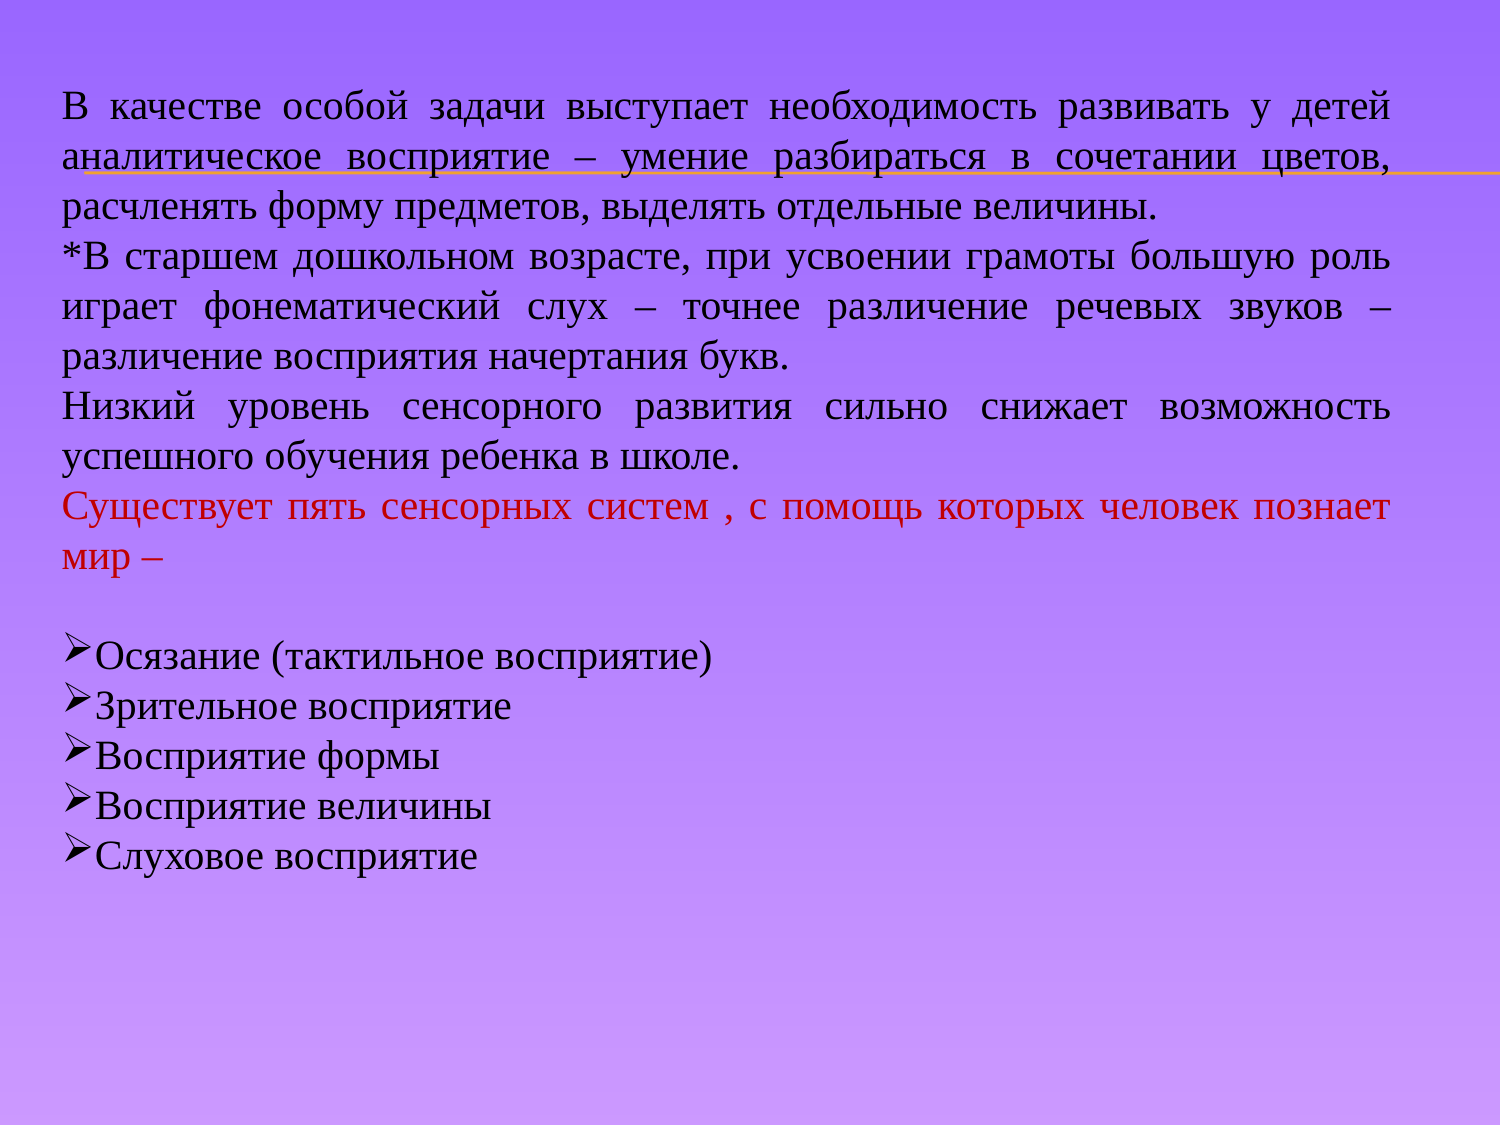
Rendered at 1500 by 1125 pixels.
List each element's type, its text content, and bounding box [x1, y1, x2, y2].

title [75, 45, 1425, 153]
text_box В качестве особой задачи выступает необходимость развивать у детей аналитическое восприятие – умение разбираться в сочетании цветов, расчленять форму предметов, выделять отдельные величины. *В старшем дошкольном возрасте, при усвоении грамоты большую роль играет фонематический слух – точнее различение речевых звуков – различение восприятия начертания букв. Низкий уровень сенсорного развития сильно снижает возможность успешного обучения ребенка в школе. Существует пять сенсорных систем , с помощь которых человек познает мир – Осязание (тактильное восприятие) Зрительное восприятие Восприятие формы Восприятие величины Слуховое восприятие [46, 70, 1407, 931]
